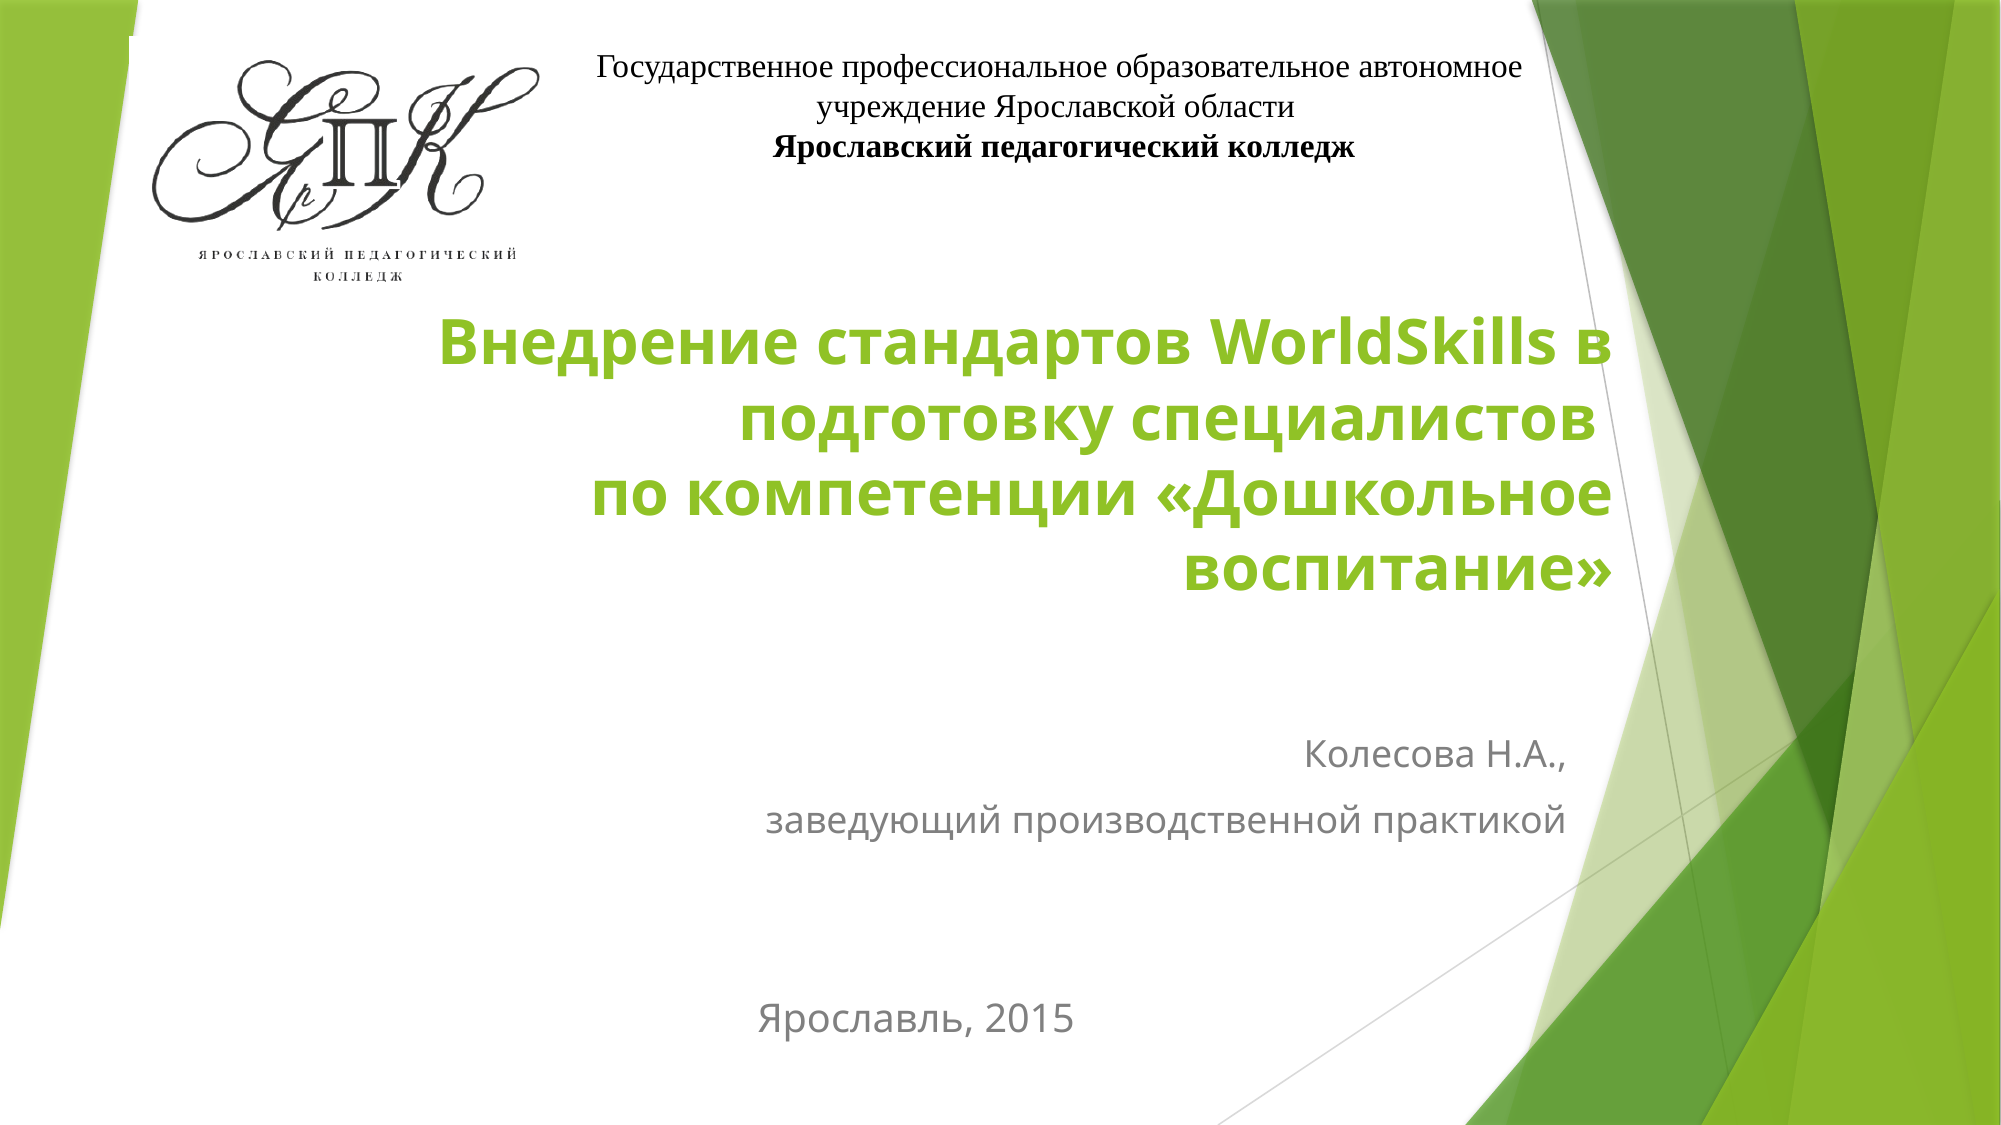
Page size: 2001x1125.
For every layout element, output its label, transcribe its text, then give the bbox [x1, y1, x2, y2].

picture [128, 36, 561, 295]
title Внедрение стандартов WorldSkills в подготовку специалистов по компетенции «Дошкольное воспитание» [129, 294, 1630, 686]
subtitle Колесова Н.А., заведующий производственной практикой Ярославль, 2015 [249, 590, 1583, 1065]
text_box Государственное профессиональное образовательное автономное учреждение Ярославской области Ярославский педагогический колледж [562, 36, 1561, 171]
